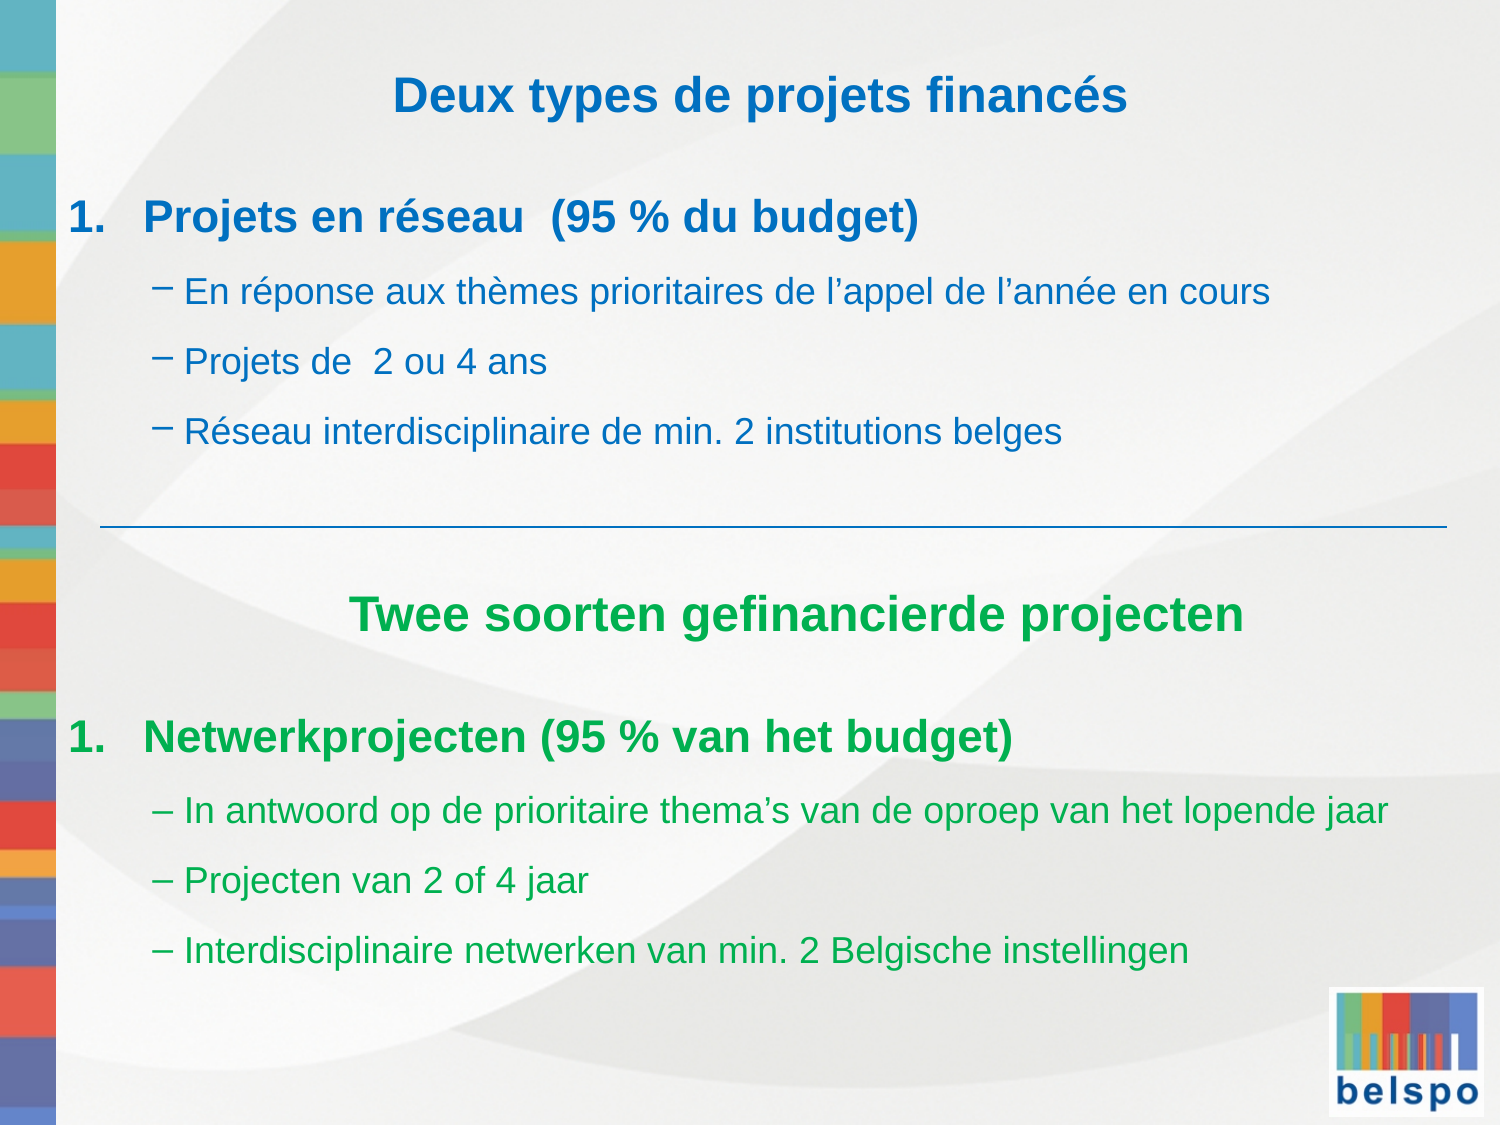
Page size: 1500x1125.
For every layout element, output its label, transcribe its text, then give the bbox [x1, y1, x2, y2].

picture [0, 0, 1500, 1125]
list Deux types de projets financés Projets en réseau (95 % du budget) En réponse aux thèmes prioritaires de l’appel de l’année en cours Projets de 2 ou 4 ans Réseau interdisciplinaire de min. 2 institutions belges Twee soorten gefinancierde projecten Netwerkprojecten (95 % van het budget) In antwoord op de prioritaire thema’s van de oproep van het lopende jaar Projecten van 2 of 4 jaar Interdisciplinaire netwerken van min. 2 Belgische instellingen [53, 54, 1483, 1059]
